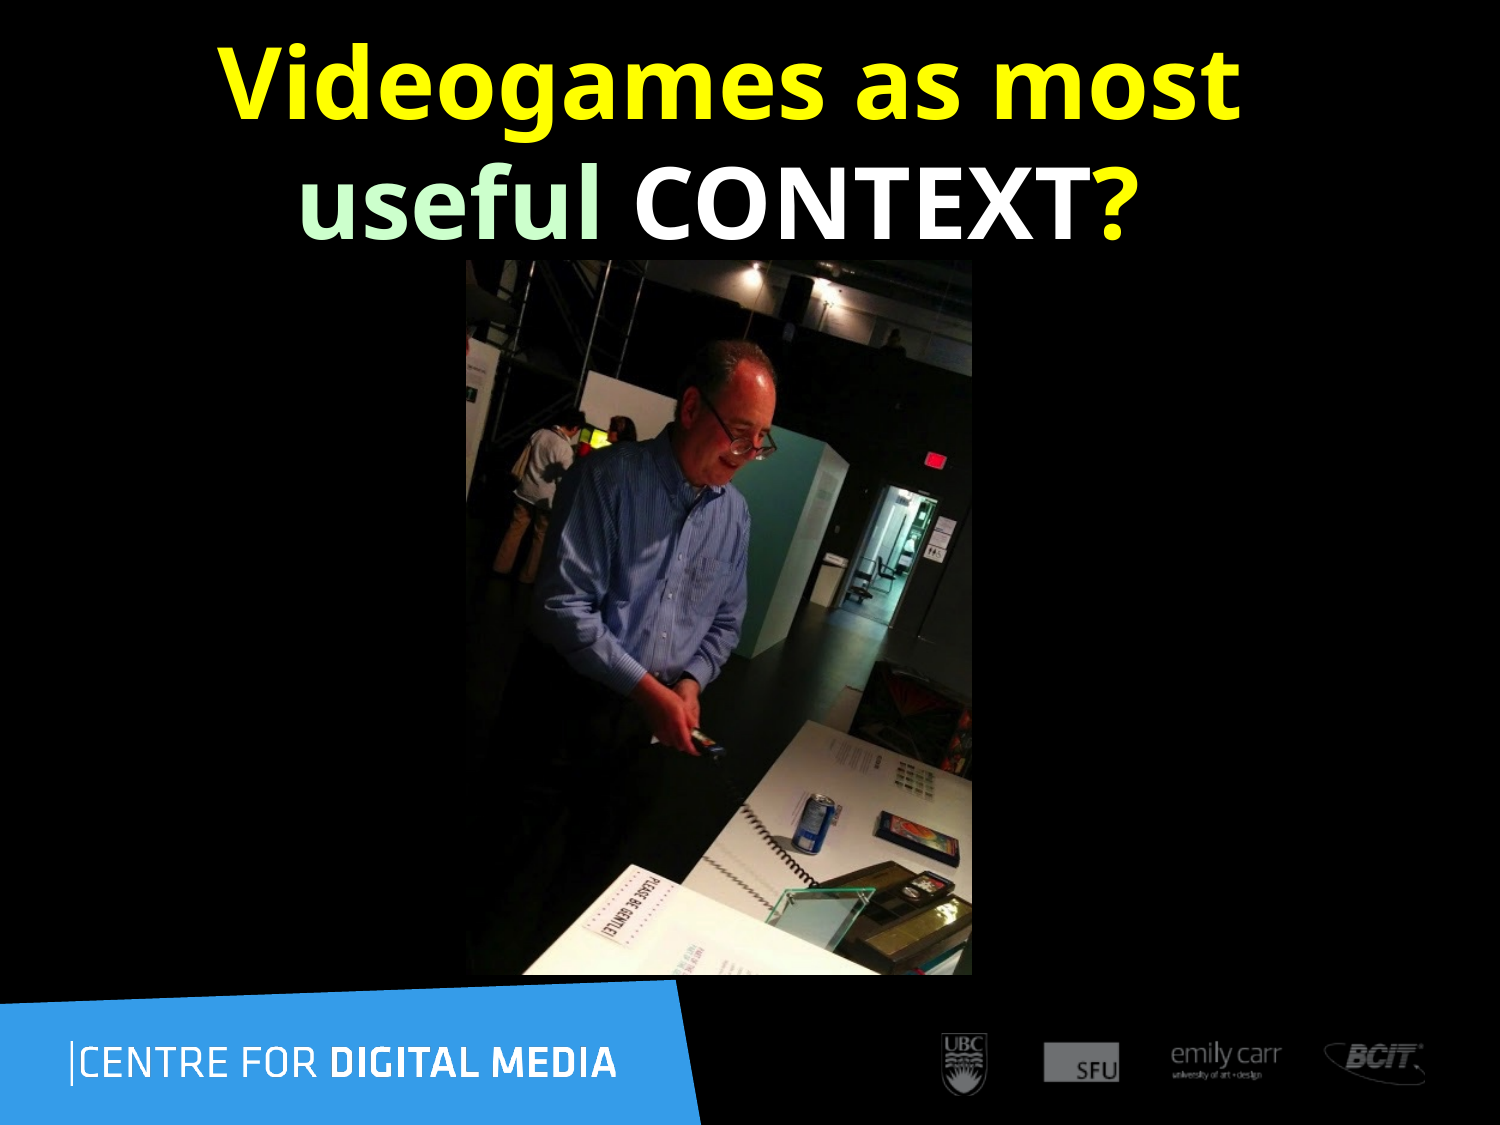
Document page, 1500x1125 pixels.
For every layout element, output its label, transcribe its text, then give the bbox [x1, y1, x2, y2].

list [461, 260, 983, 975]
title Videogames as most useful CONTEXT? [75, 18, 1500, 261]
